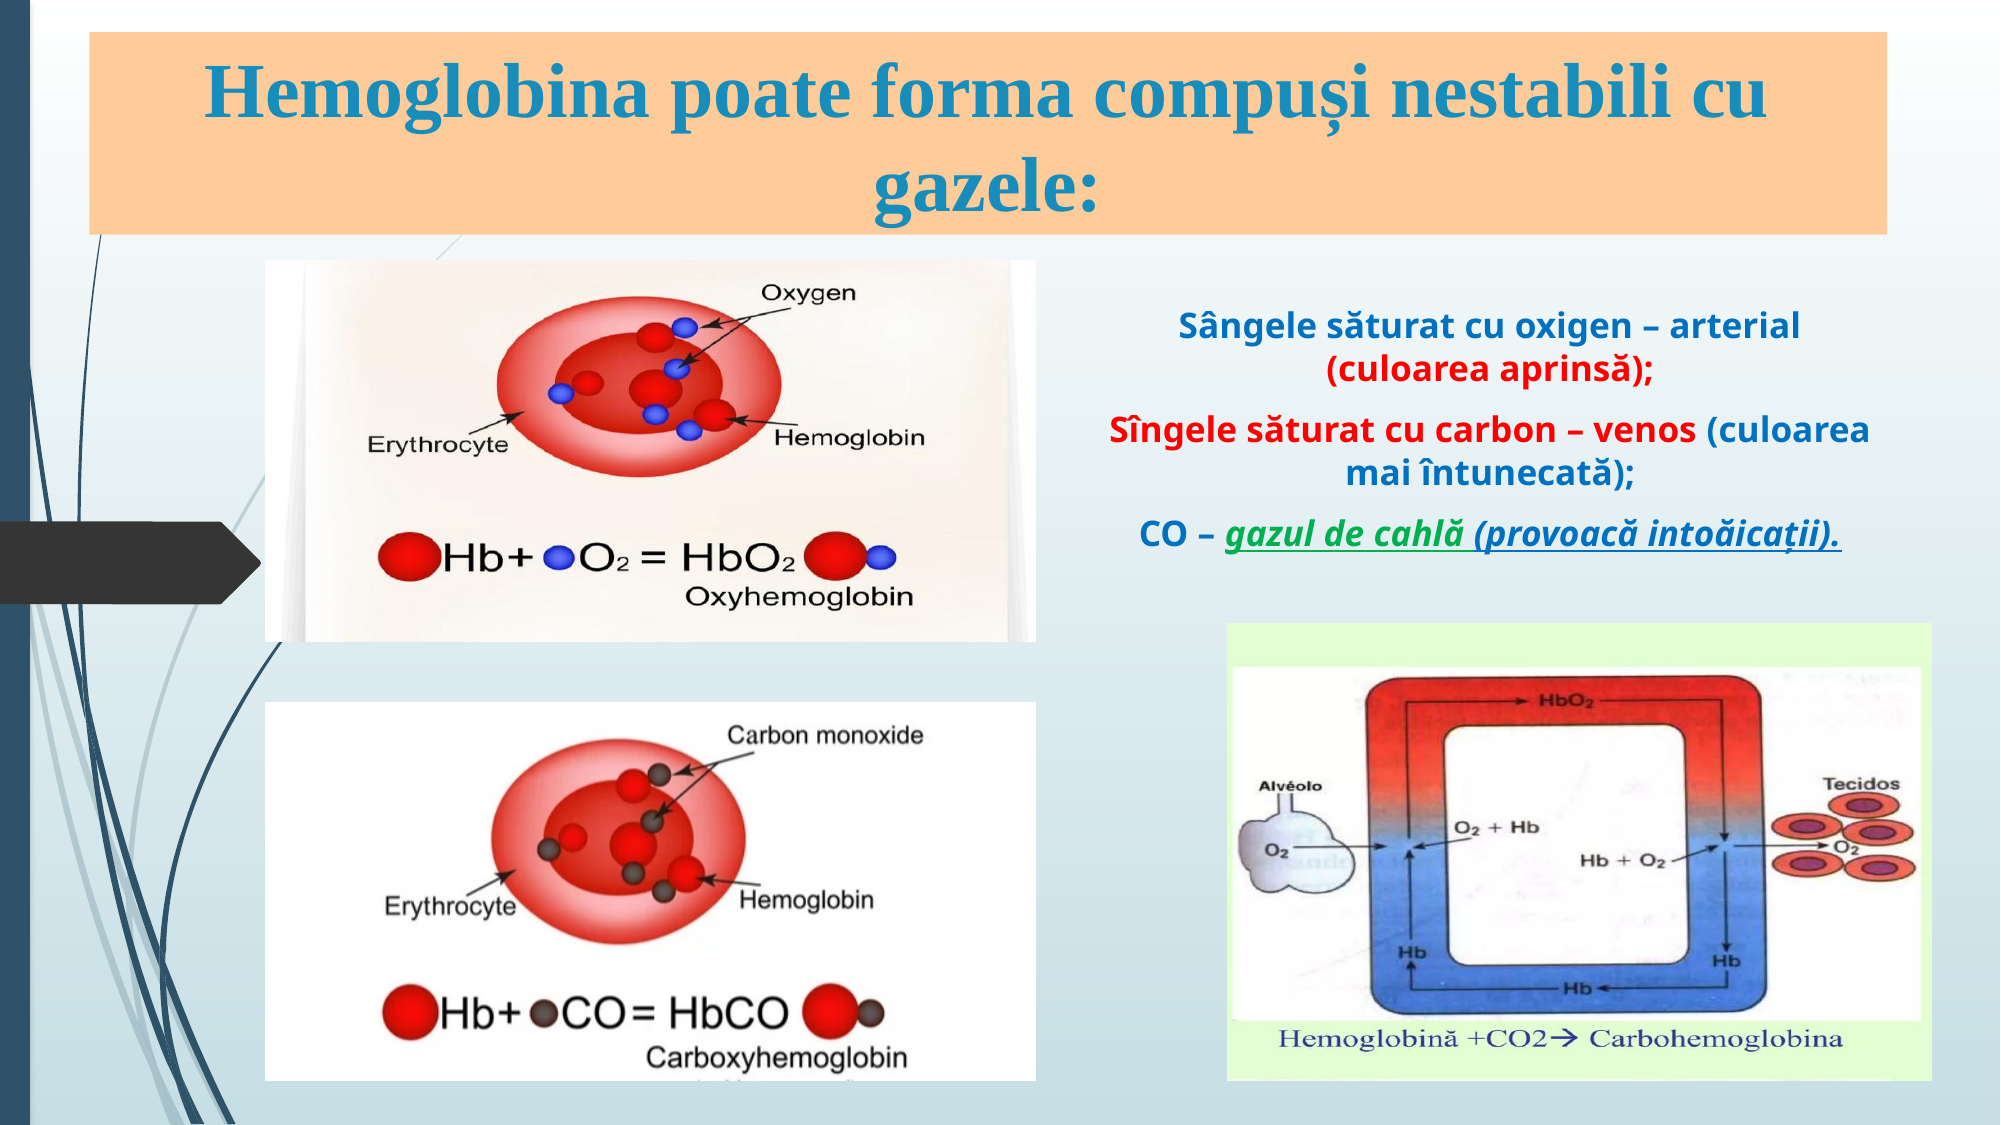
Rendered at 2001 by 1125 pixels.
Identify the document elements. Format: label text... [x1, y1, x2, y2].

picture [265, 701, 1036, 1081]
picture [1226, 622, 1933, 1081]
picture [265, 260, 1036, 642]
title Hemoglobina poate forma compuși nestabili cu gazele: [89, 32, 1888, 235]
list Sângele săturat cu oxigen – arterial (culoarea aprinsă); Sîngele săturat cu carbon – venos (culoarea mai întunecată); CO – gazul de cahlă (provoacă intoăicații). [1093, 295, 1888, 563]
